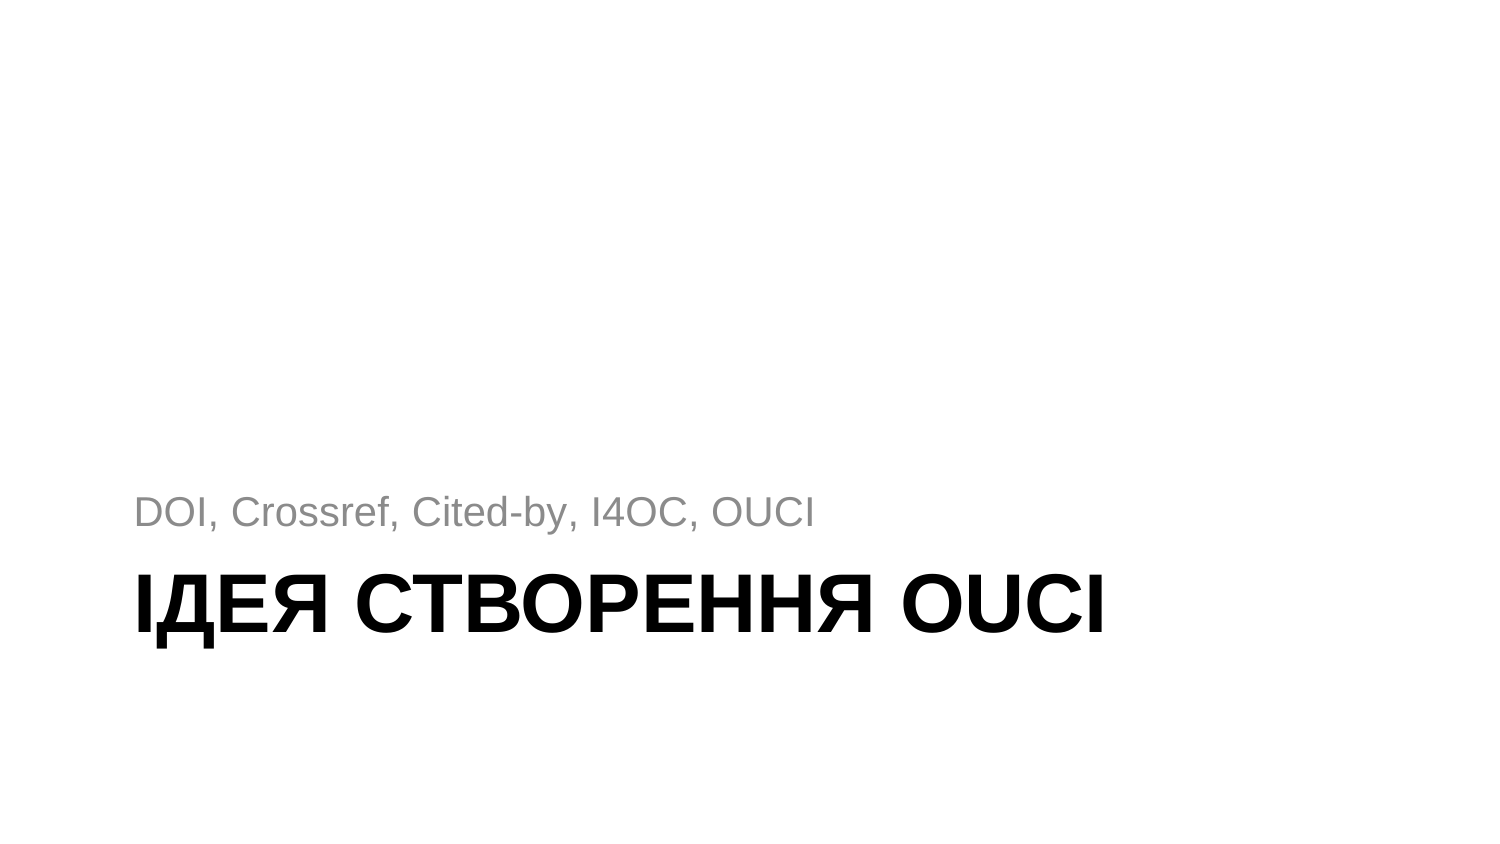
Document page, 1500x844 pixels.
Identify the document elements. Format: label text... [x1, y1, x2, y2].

list DOI, Crossref, Cited-by, I4OC, OUCI [118, 357, 1394, 543]
title Ідея створення OUCI [118, 543, 1394, 710]
